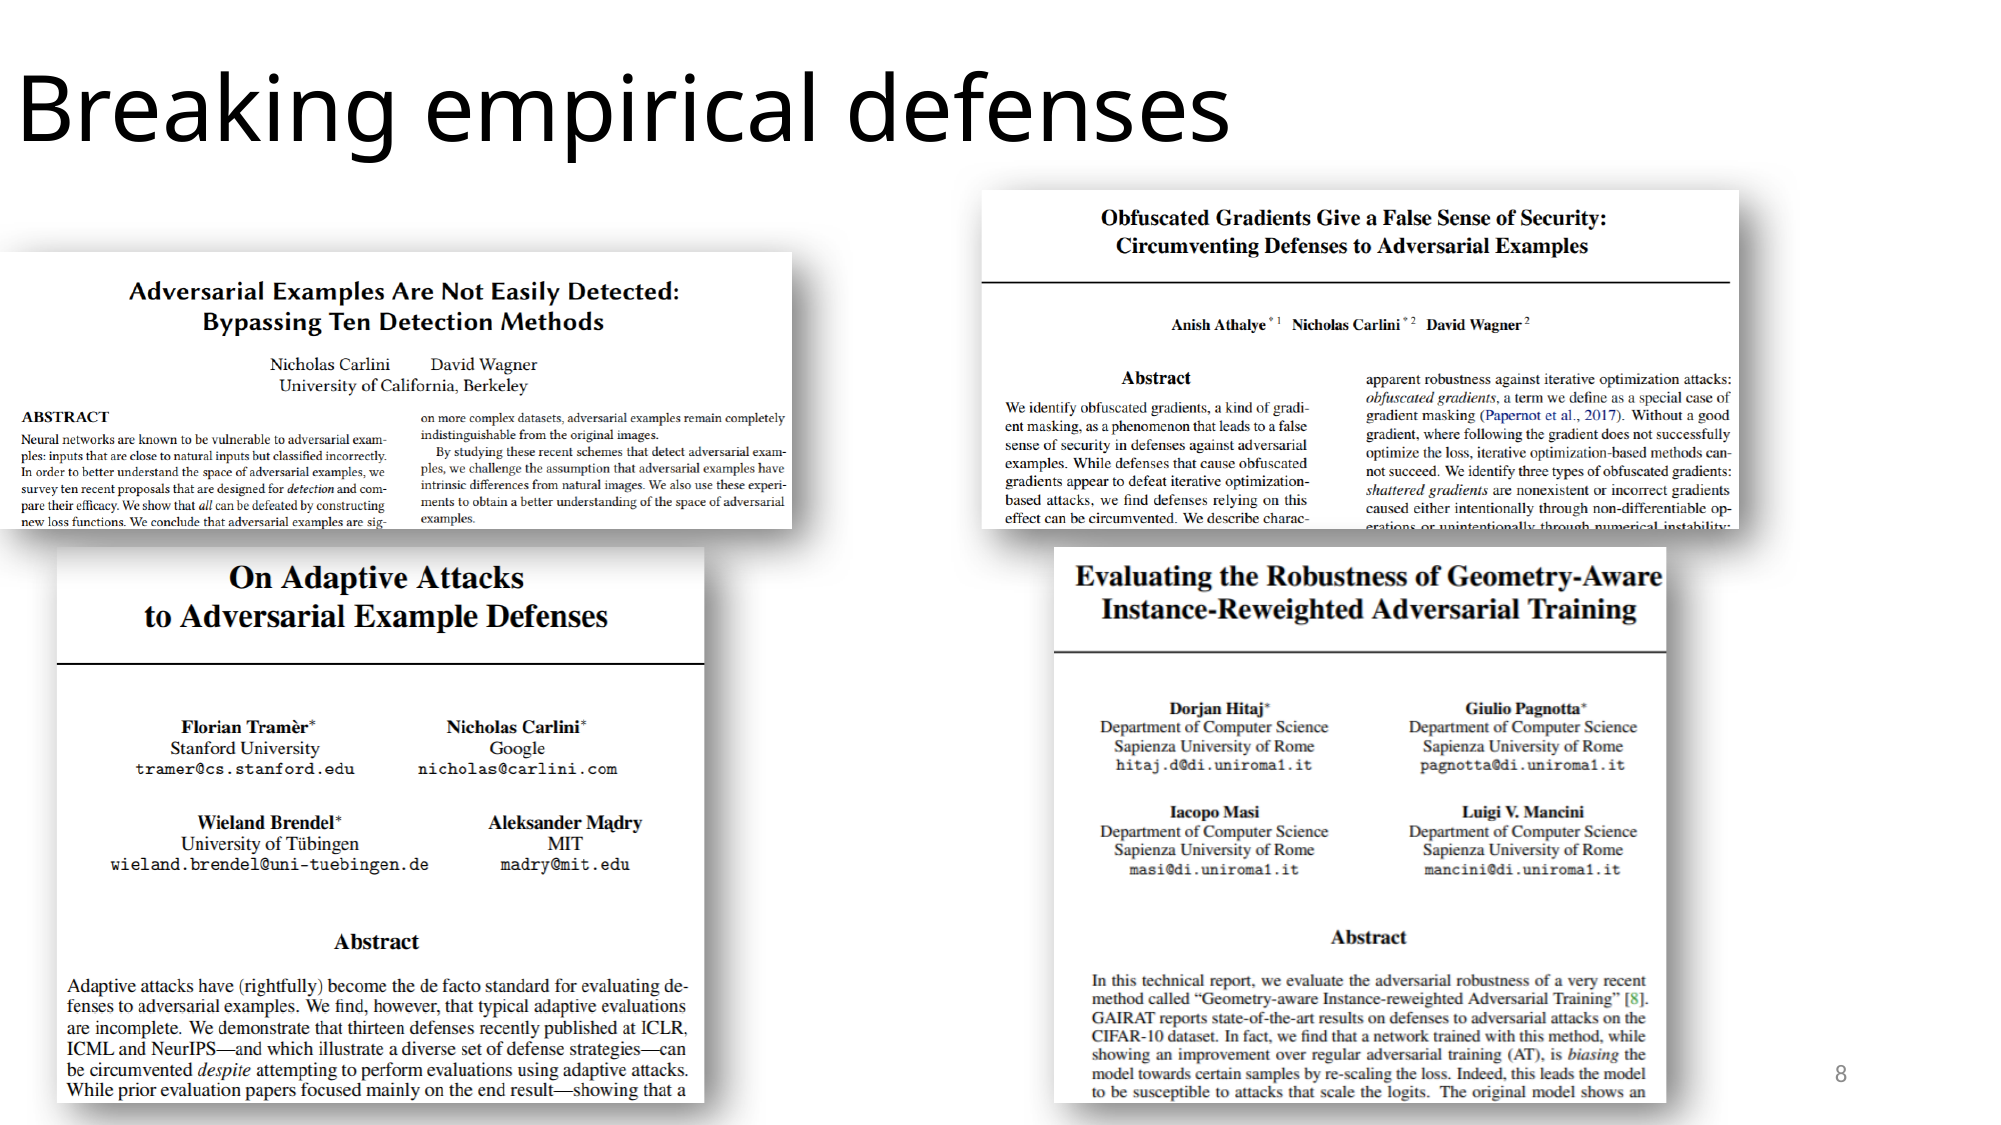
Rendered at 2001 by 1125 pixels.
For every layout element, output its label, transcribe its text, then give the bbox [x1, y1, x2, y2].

picture [56, 547, 705, 1103]
picture [1054, 547, 1667, 1103]
title Breaking empirical defenses [0, 3, 1725, 221]
picture [0, 252, 792, 529]
slide_number 8 [1714, 1042, 1863, 1103]
picture [981, 190, 1739, 529]
